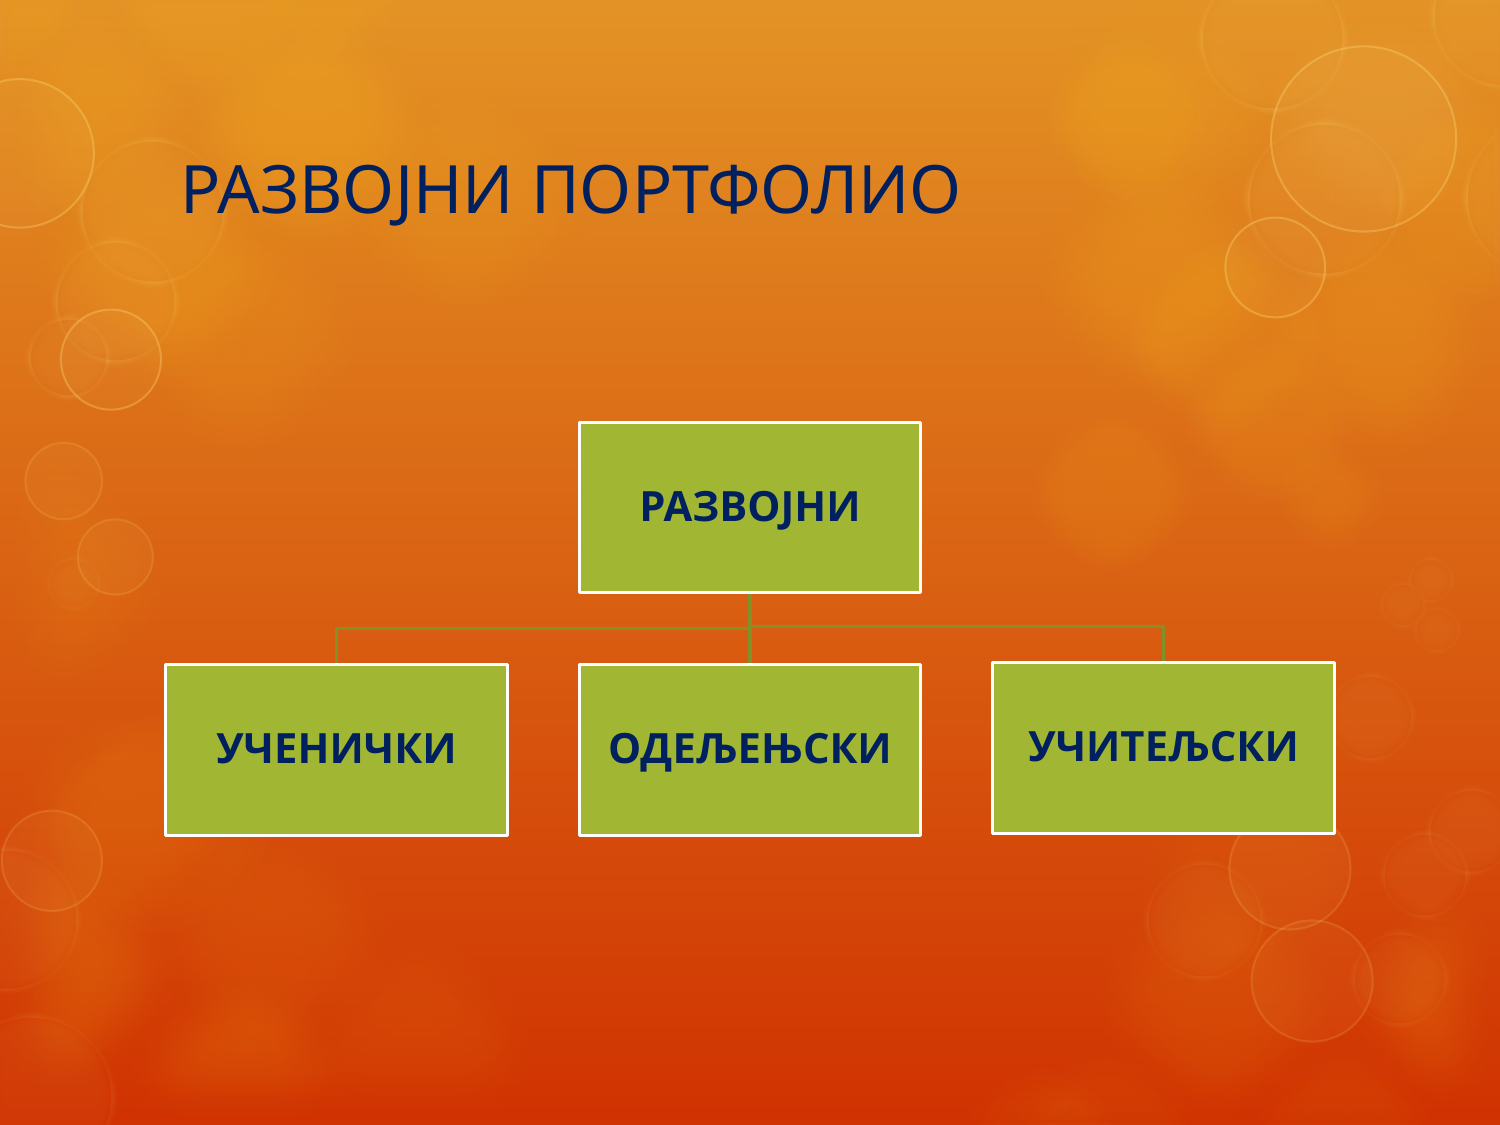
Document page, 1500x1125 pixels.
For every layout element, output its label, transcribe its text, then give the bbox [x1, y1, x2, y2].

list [165, 295, 1335, 962]
title РАЗВОЈНИ ПОРТФОЛИО [165, 110, 1335, 263]
